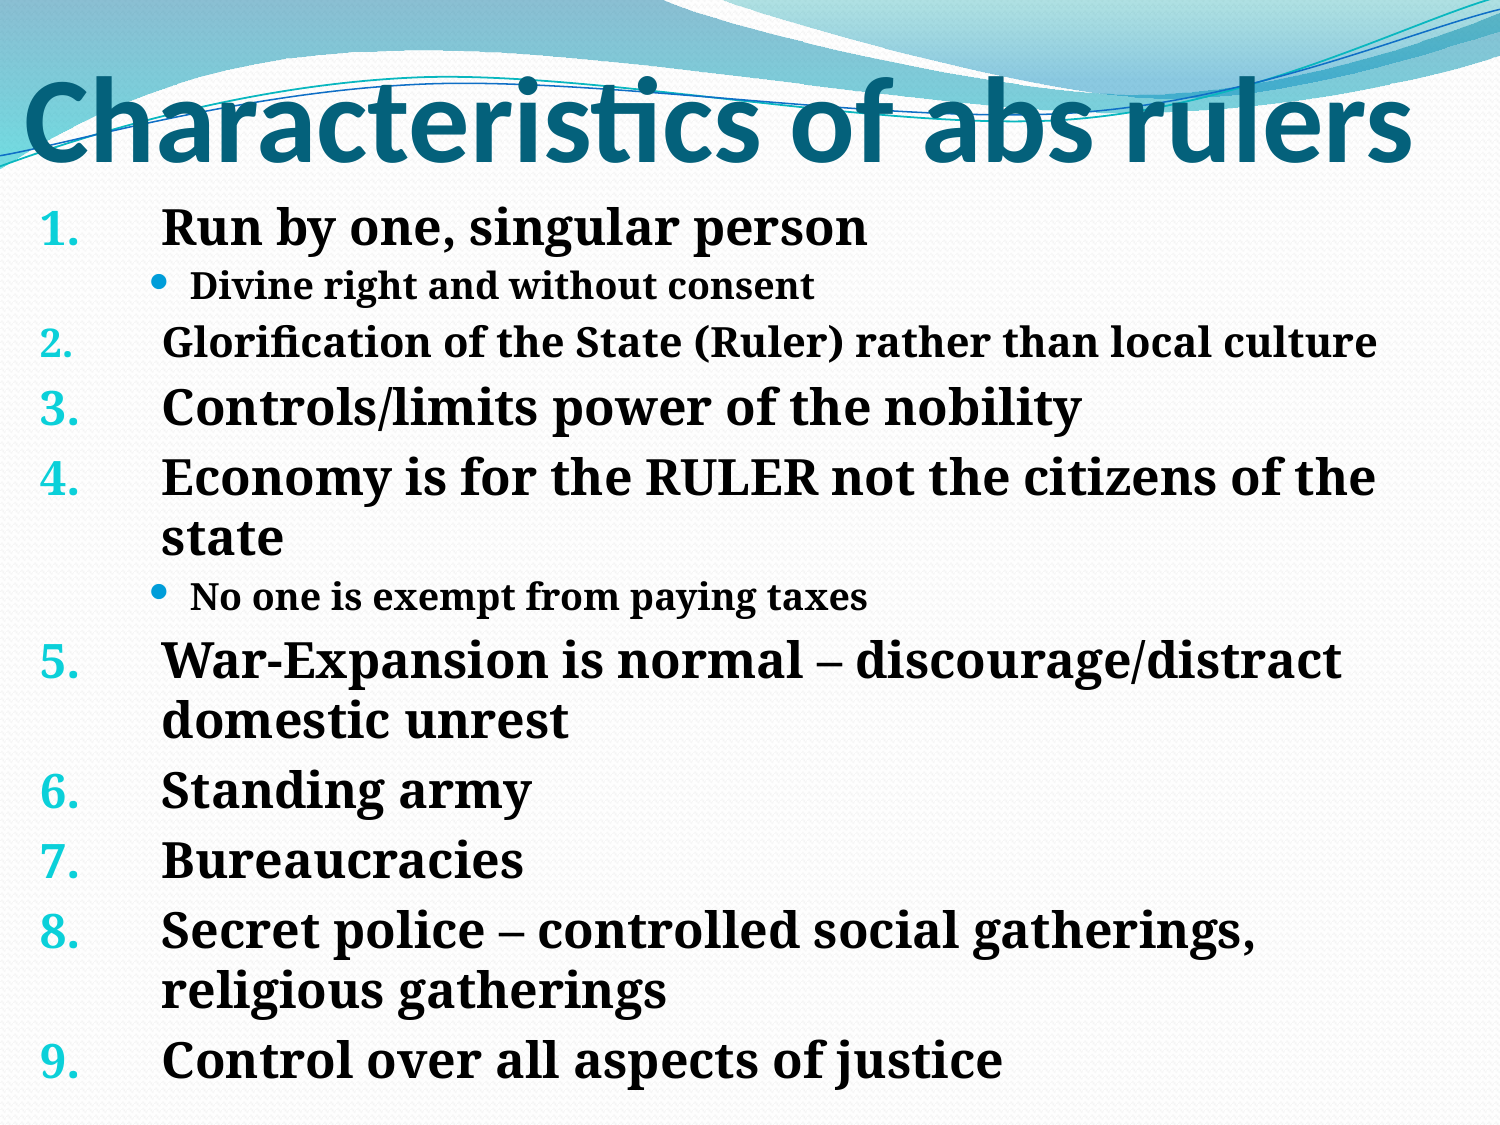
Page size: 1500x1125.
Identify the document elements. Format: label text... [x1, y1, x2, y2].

list Run by one, singular person Divine right and without consent Glorification of the State (Ruler) rather than local culture Controls/limits power of the nobility Economy is for the RULER not the citizens of the state No one is exempt from paying taxes War-Expansion is normal – discourage/distract domestic unrest Standing army Bureaucracies Secret police – controlled social gatherings, religious gatherings Control over all aspects of justice [24, 187, 1463, 1100]
title Characteristics of abs rulers [24, 0, 1475, 188]
